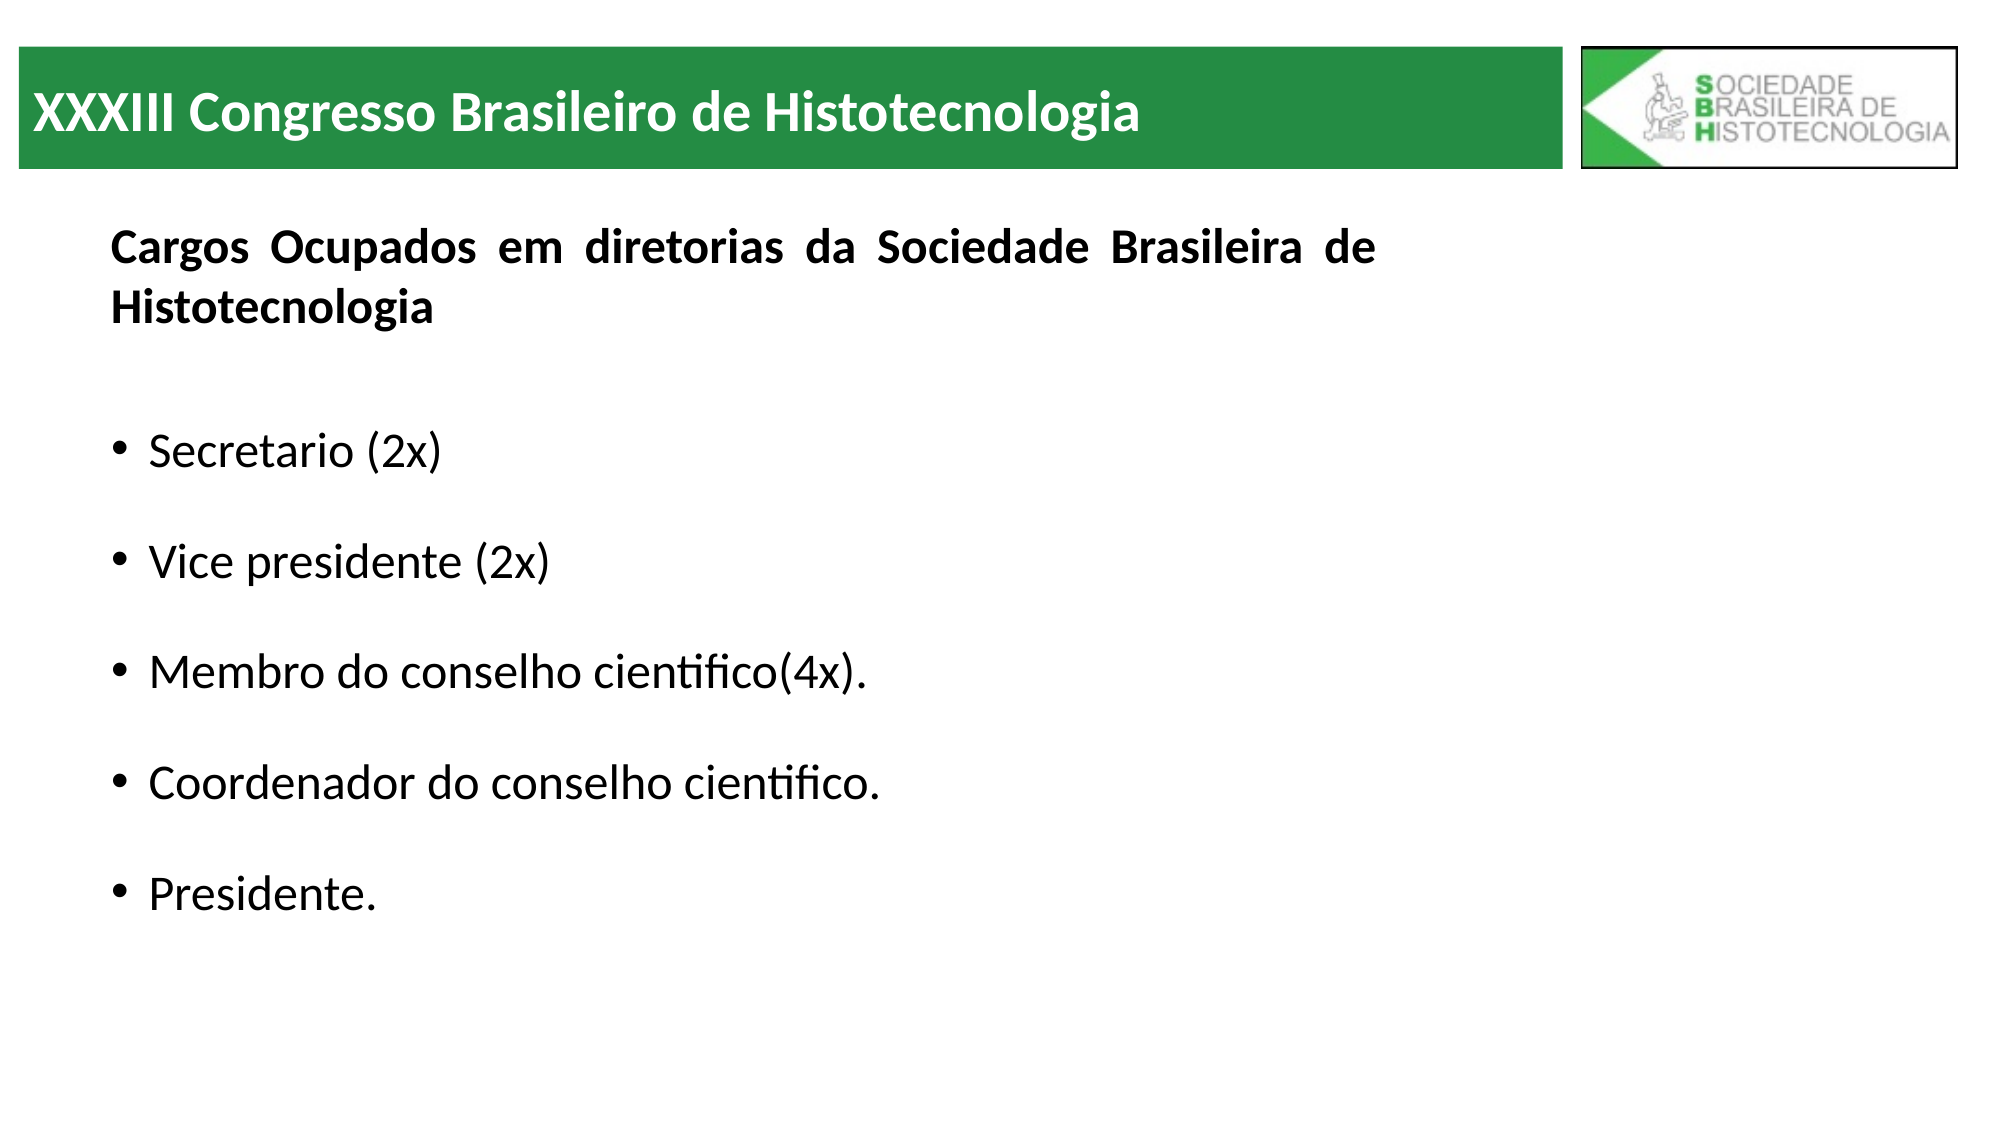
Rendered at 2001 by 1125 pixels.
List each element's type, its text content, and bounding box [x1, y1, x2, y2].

text_box Cargos Ocupados em diretorias da Sociedade Brasileira de Histotecnologia [96, 206, 1392, 341]
list Secretario (2x) Vice presidente (2x) Membro do conselho cientifico(4x). Coordenador do conselho cientifico. Presidente. [96, 379, 1821, 1094]
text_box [18, 46, 1958, 169]
